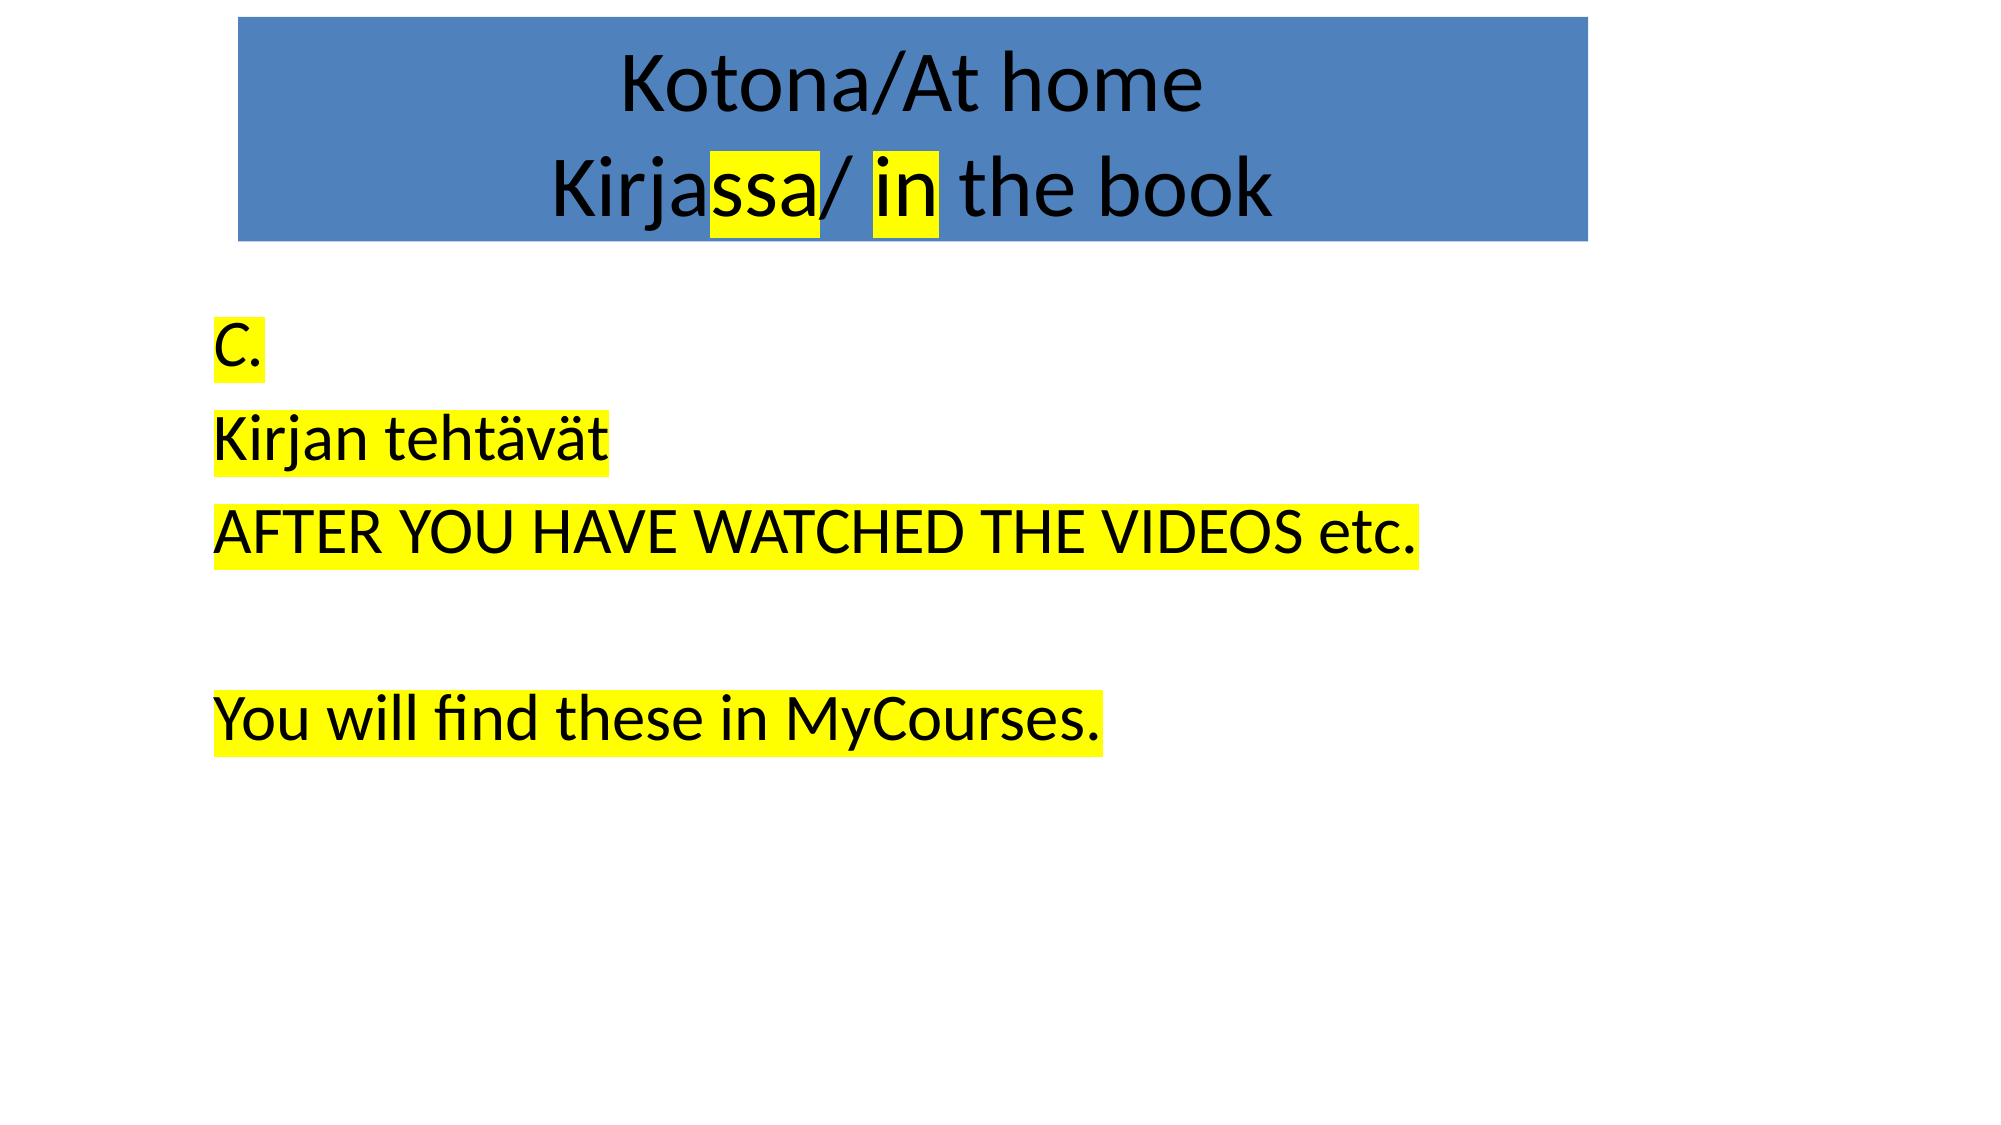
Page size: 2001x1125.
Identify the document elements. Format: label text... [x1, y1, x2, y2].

list C. Kirjan tehtävät AFTER YOU HAVE WATCHED THE VIDEOS etc. You will find these in MyCourses. [198, 292, 1733, 1080]
title Kotona/At home Kirjassa/ in the book [238, 16, 1589, 242]
